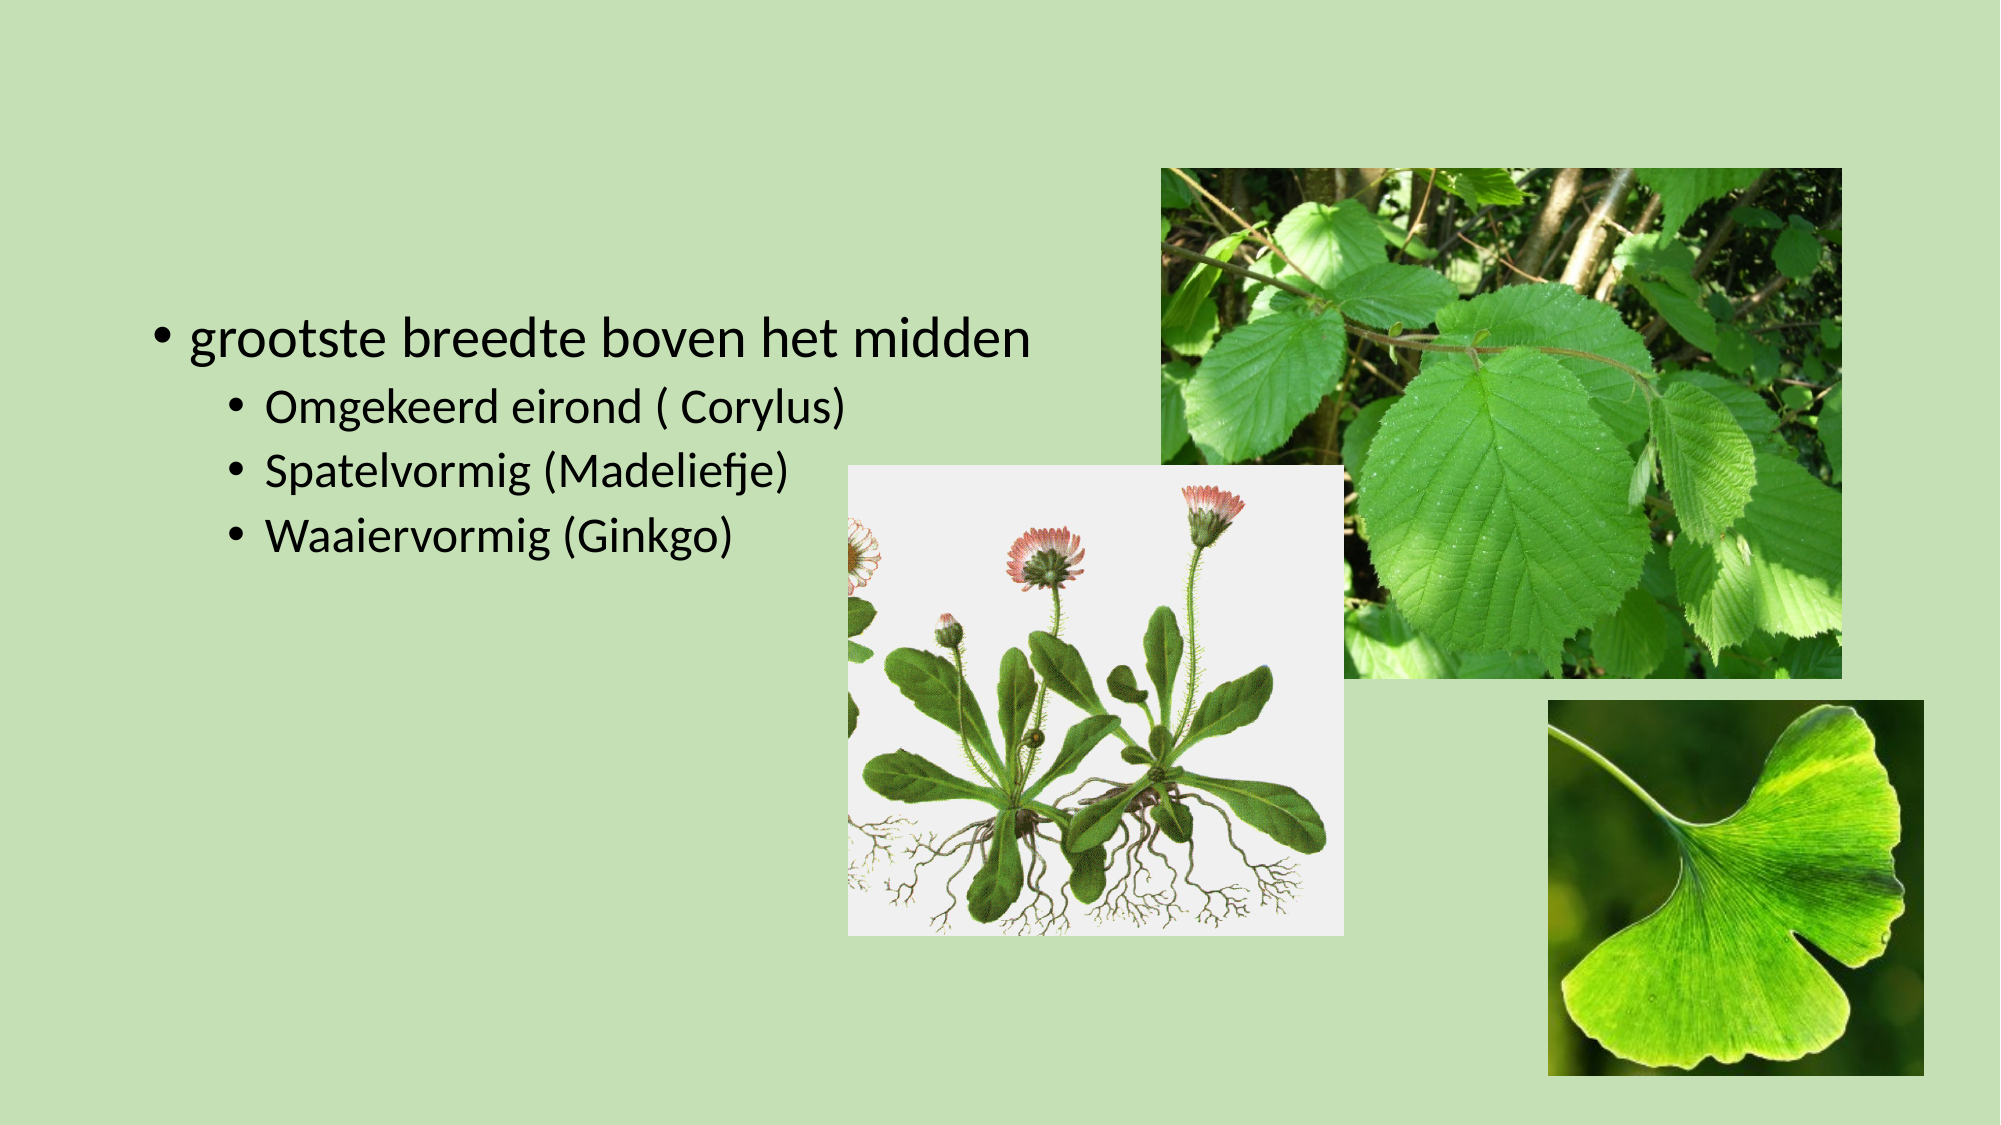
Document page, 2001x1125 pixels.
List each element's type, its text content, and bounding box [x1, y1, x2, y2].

picture [1548, 700, 1924, 1076]
picture [848, 168, 1842, 936]
list grootste breedte boven het midden Omgekeerd eirond ( Corylus) Spatelvormig (Madeliefje) Waaiervormig (Ginkgo) [137, 299, 1863, 1014]
